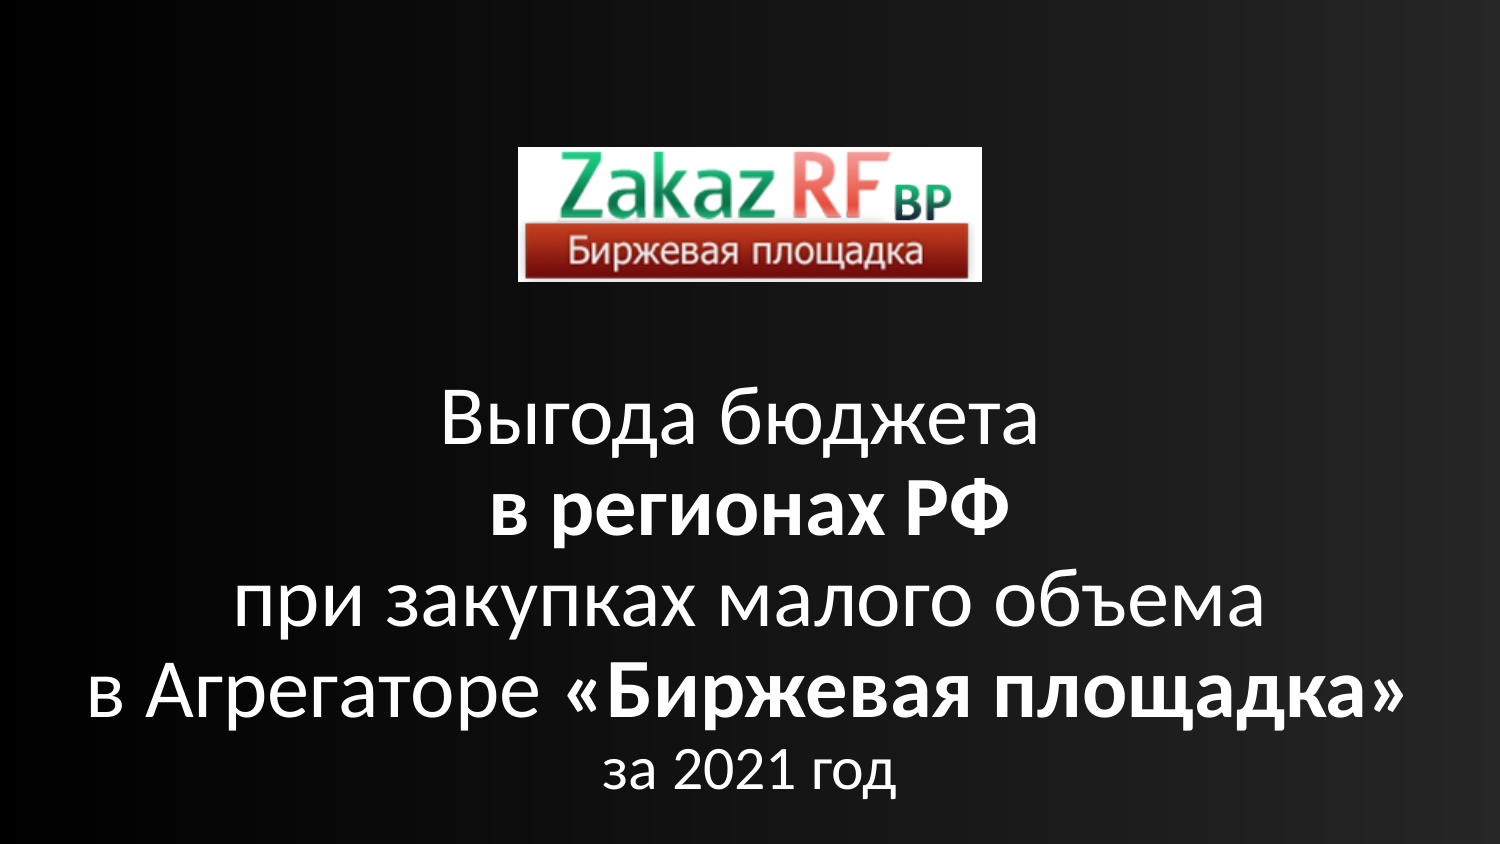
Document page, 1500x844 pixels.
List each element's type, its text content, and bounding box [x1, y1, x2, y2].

picture [518, 147, 982, 282]
title Выгода бюджета в регионах РФ при закупках малого объема в Агрегаторе «Биржевая площадка» за 2021 год [62, 336, 1438, 809]
text_box [0, 0, 1500, 844]
